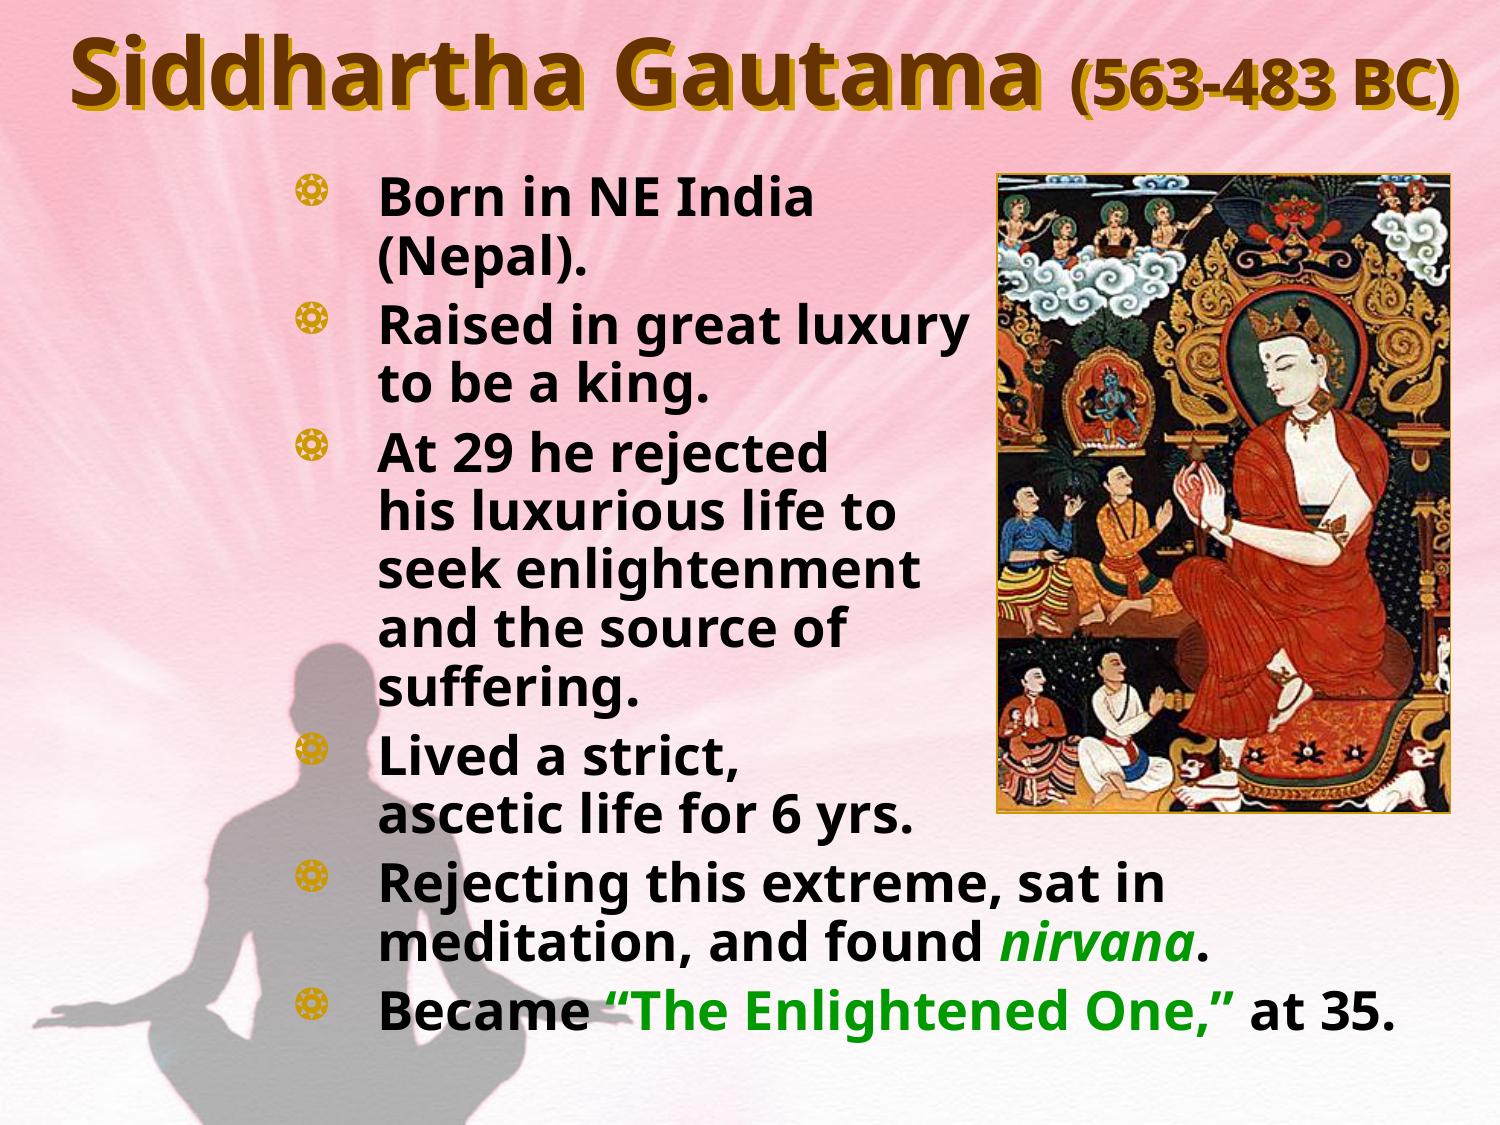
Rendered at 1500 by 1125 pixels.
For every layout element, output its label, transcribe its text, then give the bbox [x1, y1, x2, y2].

text_box Born in NE India (Nepal). Raised in great luxury to be a king. At 29 he rejected his luxurious life to seek enlightenment and the source of suffering. Lived a strict, ascetic life for 6 yrs. Rejecting this extreme, sat in meditation, and found nirvana. Became “The Enlightened One,” at 35. [275, 162, 1438, 1075]
text_box Siddhartha Gautama (563-483 BC) [24, 0, 1500, 133]
picture [0, 0, 1500, 1125]
